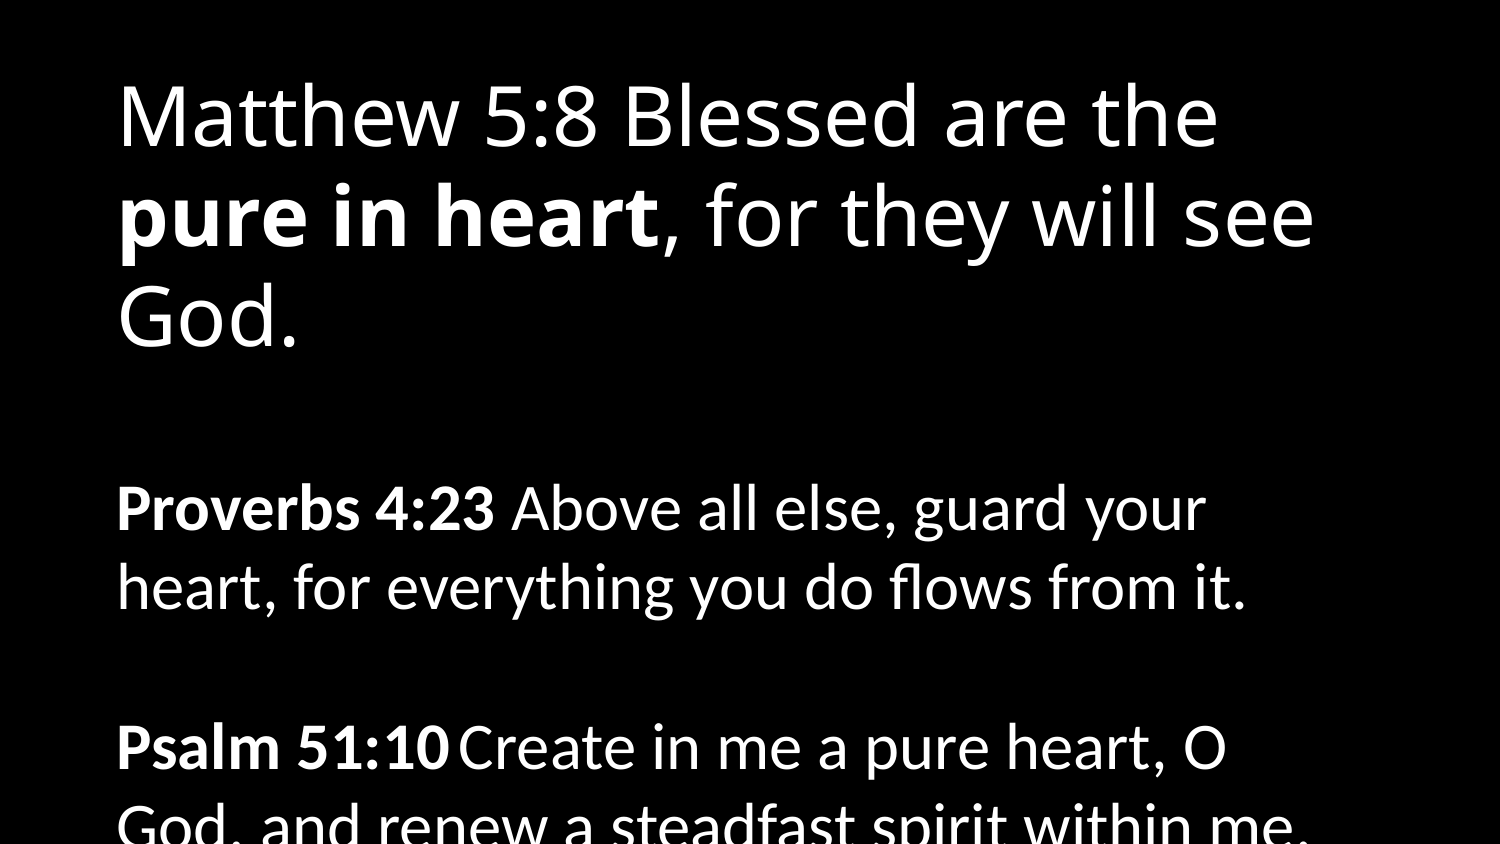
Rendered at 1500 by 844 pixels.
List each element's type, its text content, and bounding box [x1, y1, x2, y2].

text_box Matthew 5:8 Blessed are the pure in heart, for they will see God. Proverbs 4:23 Above all else, guard your heart, for everything you do flows from it. Psalm 51:10 Create in me a pure heart, O God, and renew a steadfast spirit within me. [101, 55, 1436, 844]
